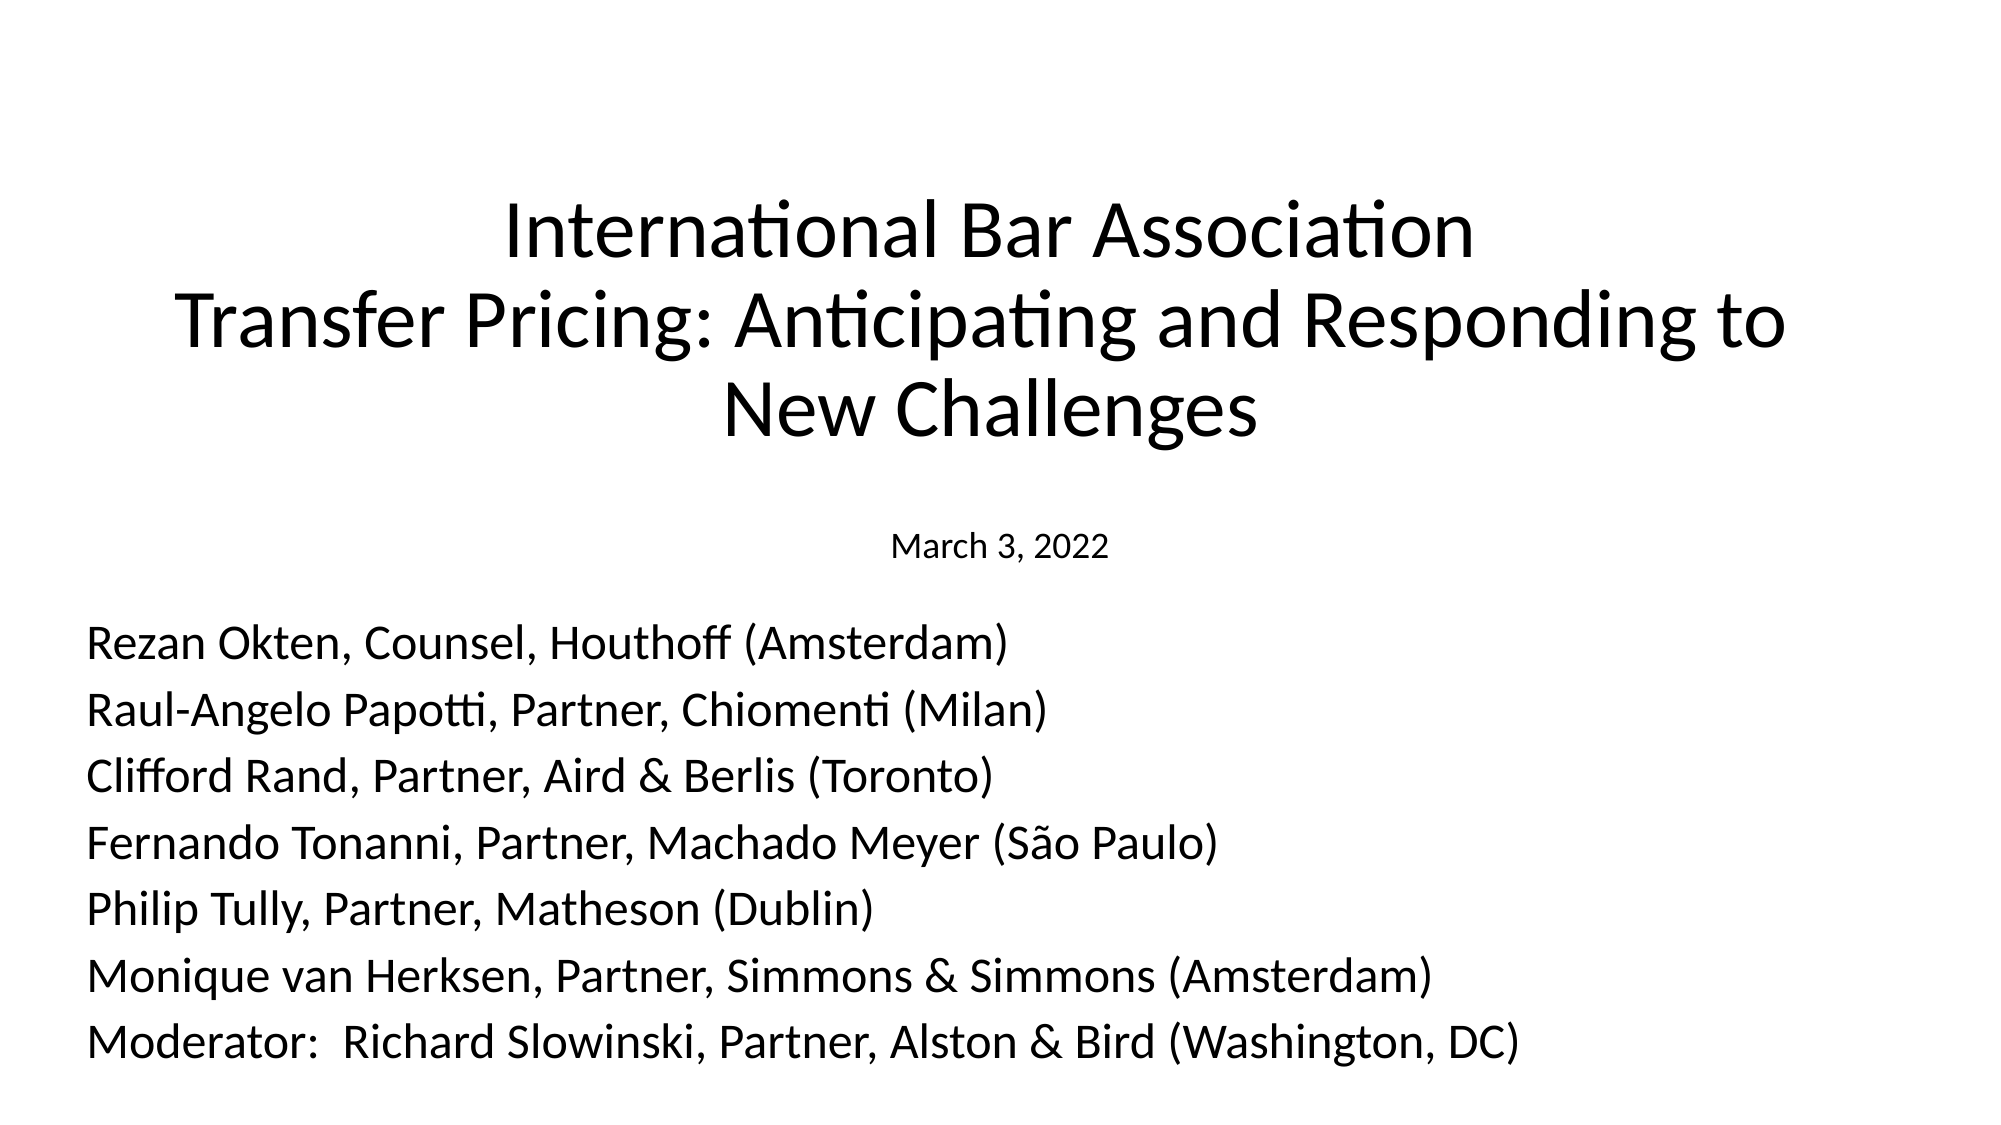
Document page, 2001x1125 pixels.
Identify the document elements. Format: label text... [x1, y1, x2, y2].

text_box Rezan Okten, Counsel, Houthoff (Amsterdam) Raul-Angelo Papotti, Partner, Chiomenti (Milan) Clifford Rand, Partner, Aird & Berlis (Toronto) Fernando Tonanni, Partner, Machado Meyer (São Paulo) Philip Tully, Partner, Matheson (Dublin) Monique van Herksen, Partner, Simmons & Simmons (Amsterdam) Moderator: Richard Slowinski, Partner, Alston & Bird (Washington, DC) [71, 608, 1863, 1062]
title International Bar Association Transfer Pricing: Anticipating and Responding to New Challenges [45, 465, 1936, 563]
text_box March 3, 2022 [801, 513, 1198, 574]
